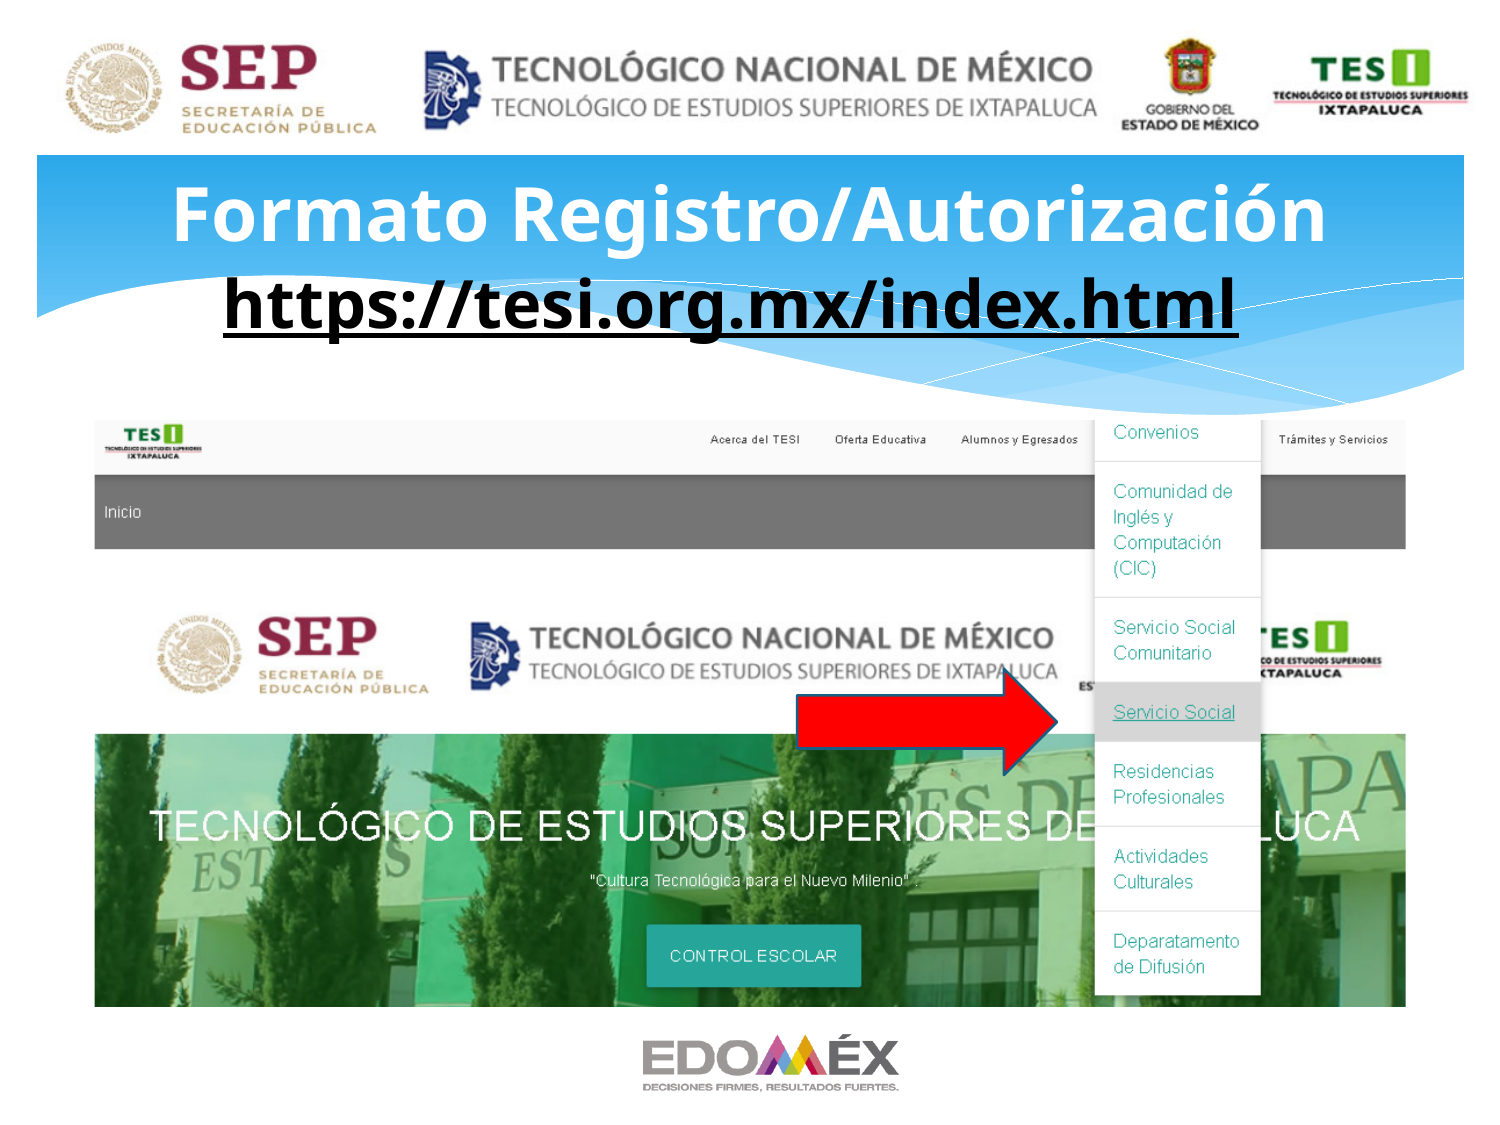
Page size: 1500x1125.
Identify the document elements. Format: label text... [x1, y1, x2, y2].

text_box https://tesi.org.mx/index.html [55, 187, 1406, 337]
picture [643, 1034, 899, 1093]
picture [94, 420, 1406, 1007]
picture [5, 18, 1495, 155]
title Formato Registro/Autorización [75, 182, 1425, 332]
